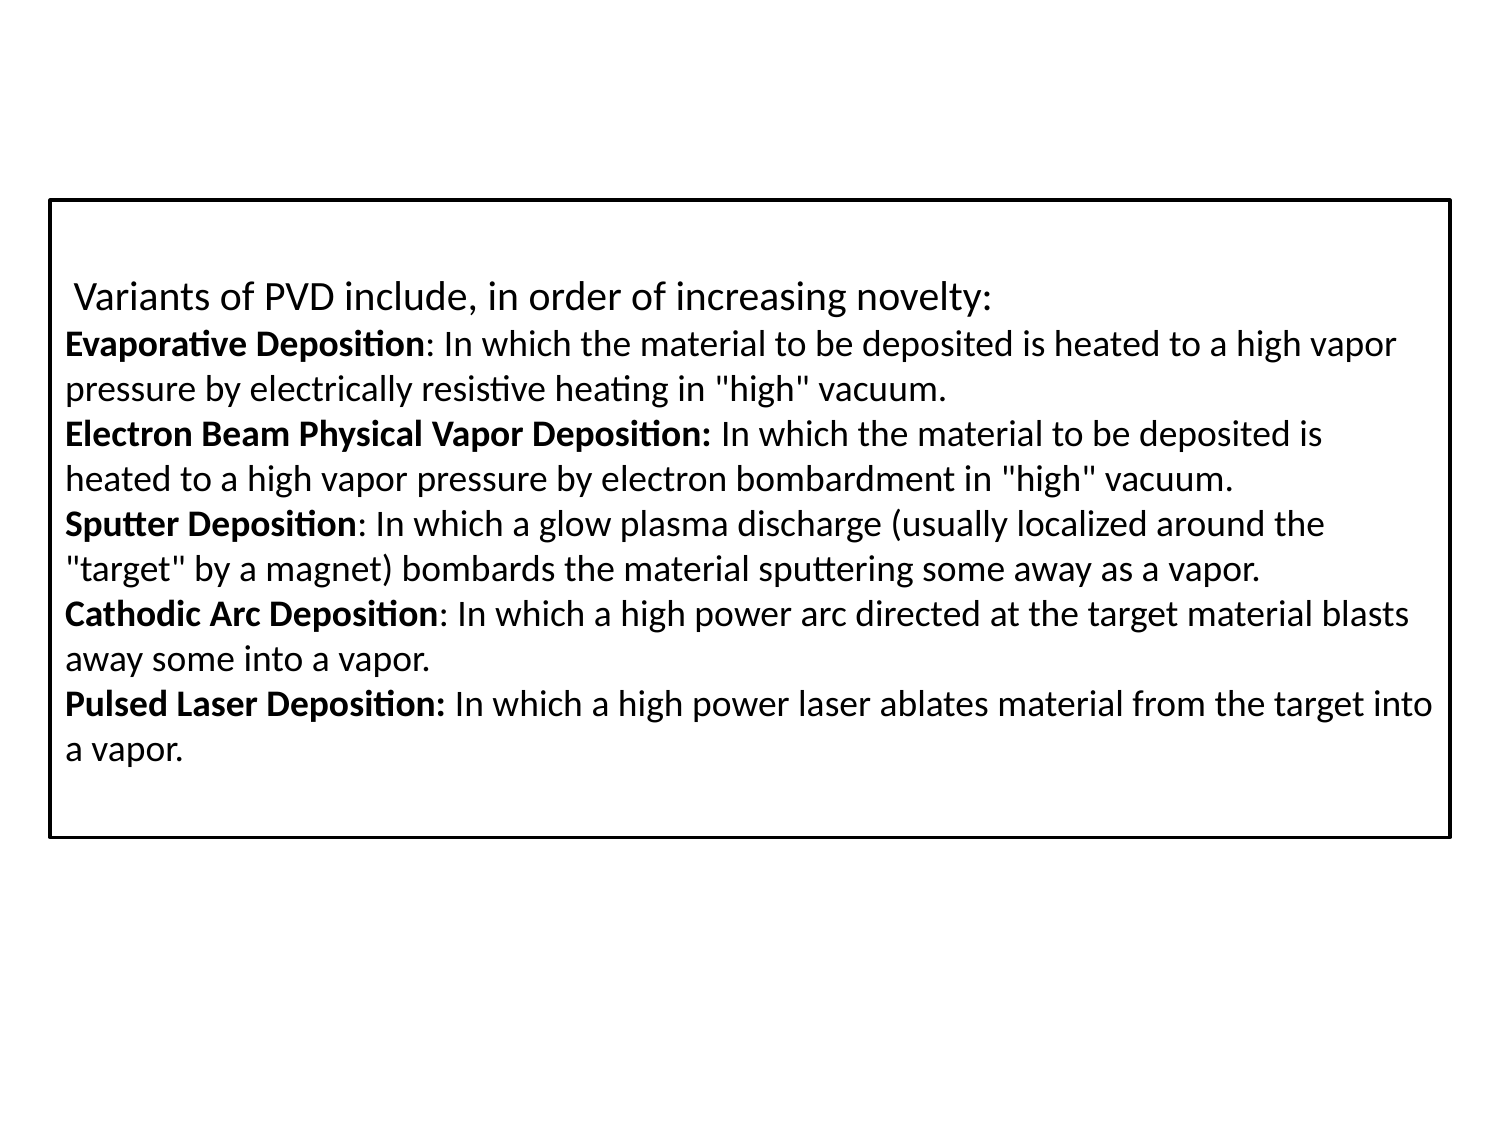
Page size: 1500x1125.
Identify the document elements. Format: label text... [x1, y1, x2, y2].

title Variants of PVD include, in order of increasing novelty: Evaporative Deposition: In which the material to be deposited is heated to a high vapor pressure by electrically resistive heating in "high" vacuum. Electron Beam Physical Vapor Deposition: In which the material to be deposited is heated to a high vapor pressure by electron bombardment in "high" vacuum. Sputter Deposition: In which a glow plasma discharge (usually localized around the "target" by a magnet) bombards the material sputtering some away as a vapor. Cathodic Arc Deposition: In which a high power arc directed at the target material blasts away some into a vapor. Pulsed Laser Deposition: In which a high power laser ablates material from the target into a vapor. [50, 200, 1450, 838]
